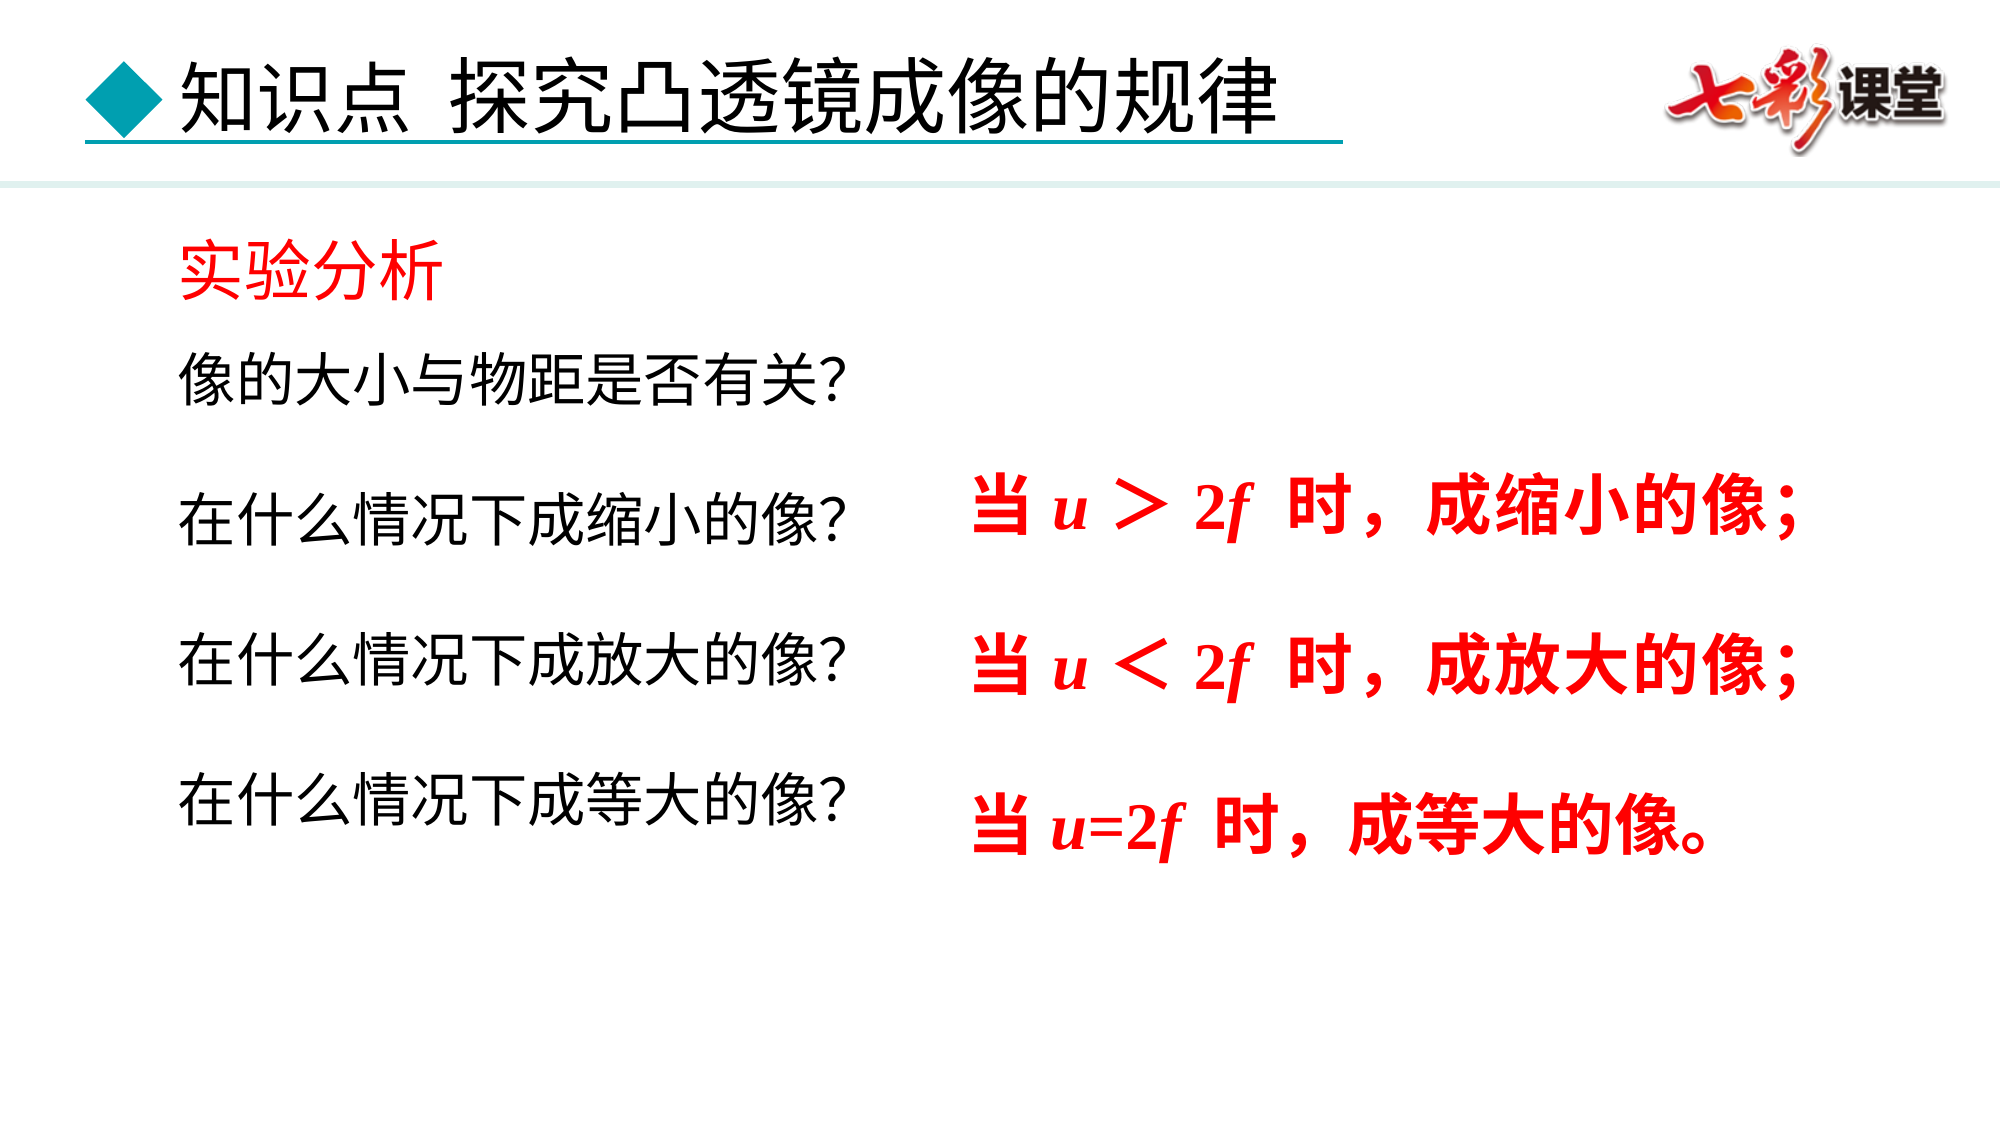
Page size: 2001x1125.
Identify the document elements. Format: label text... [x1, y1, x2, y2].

text_box 像的大小与物距是否有关？ 在什么情况下成缩小的像？ 在什么情况下成放大的像？ 在什么情况下成等大的像？ [163, 335, 1118, 841]
text_box 当u＞2f 时，成缩小的像； 当u＜2f 时，成放大的像； 当u=2f 时，成等大的像。 [953, 455, 1786, 871]
picture [1661, 42, 1953, 157]
text_box 实验分析 [163, 221, 570, 316]
